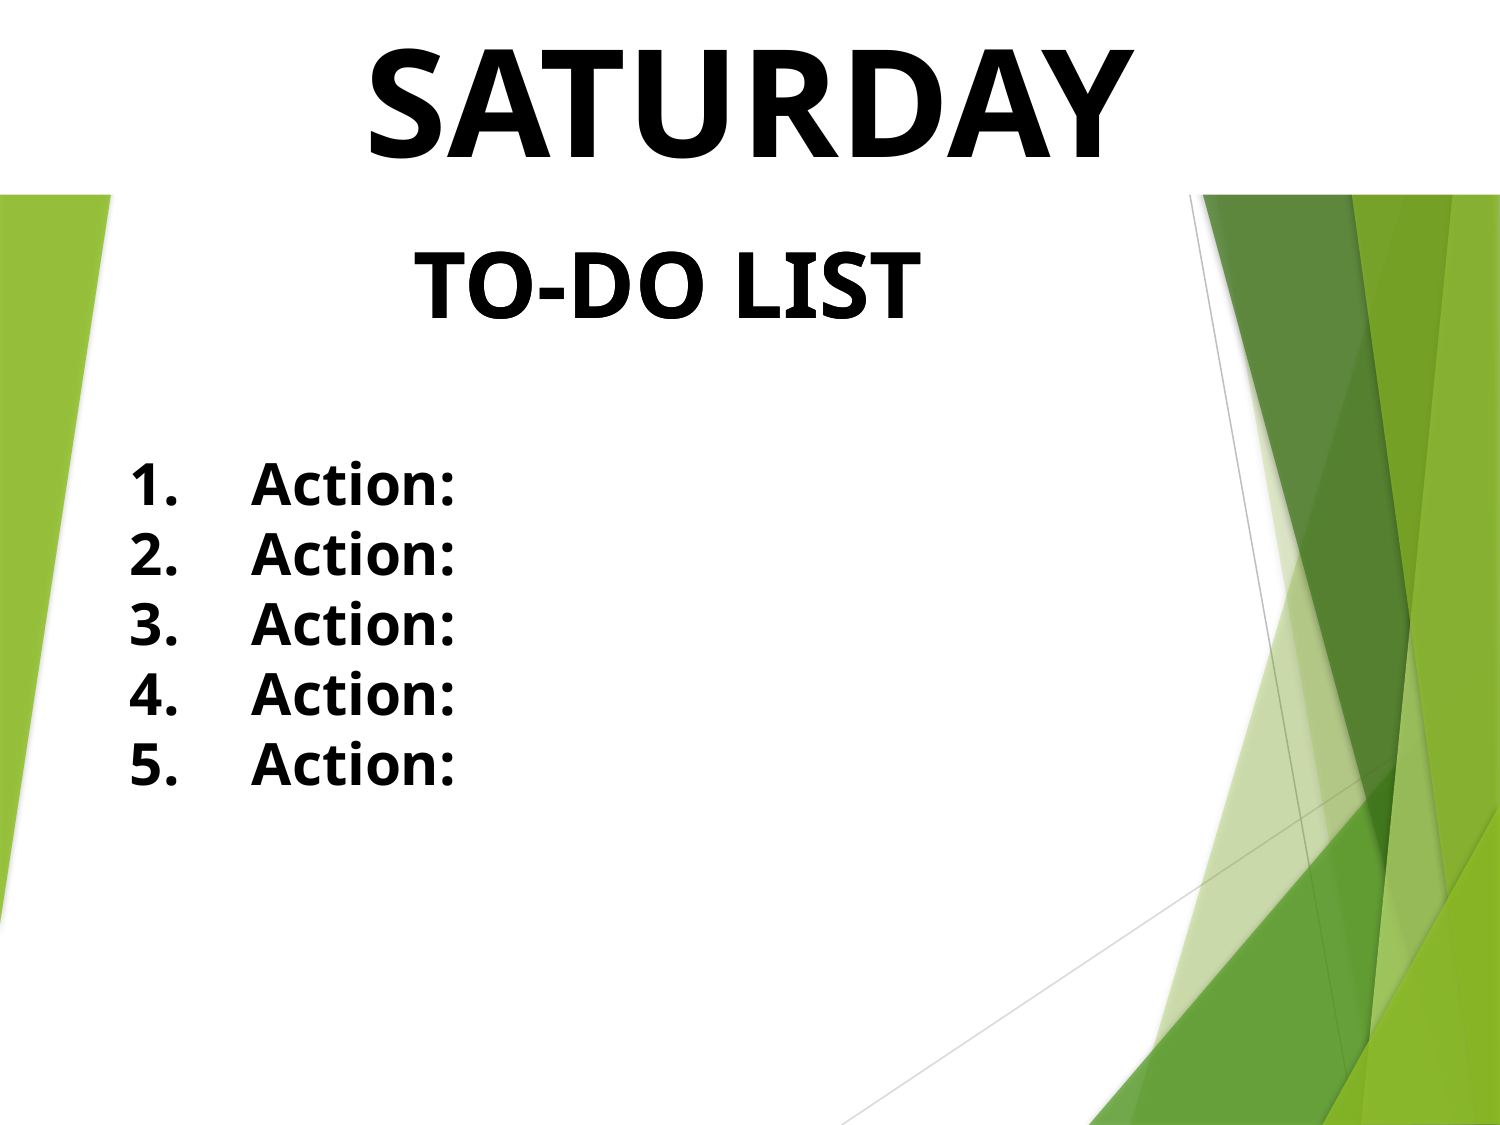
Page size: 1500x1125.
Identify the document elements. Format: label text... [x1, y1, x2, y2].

text_box TO-DO LIST Action: Action: Action: Action: Action: [115, 219, 1222, 1125]
text_box SATURDAY [0, 0, 1500, 195]
